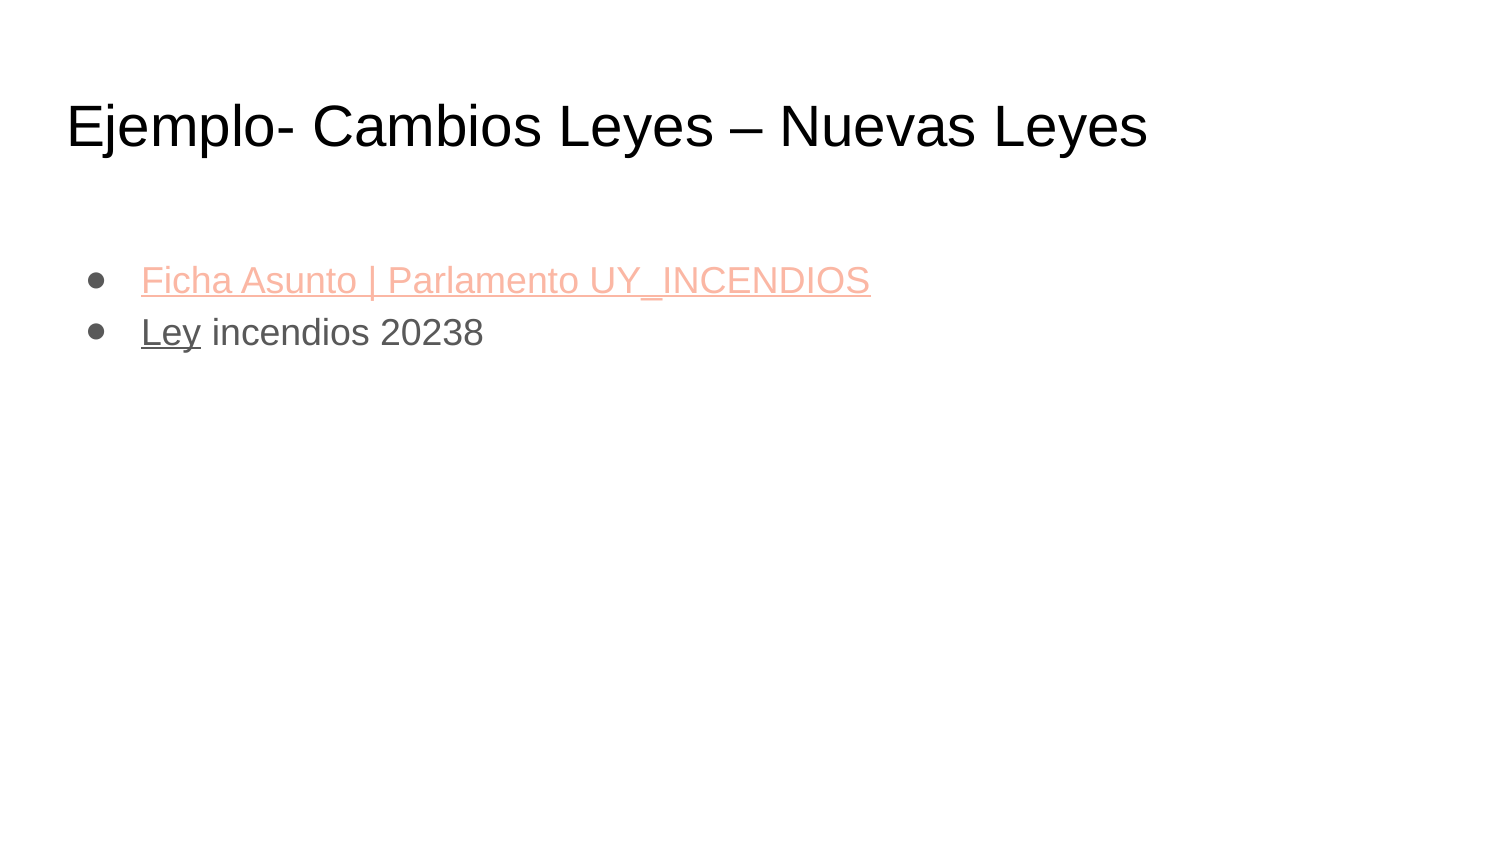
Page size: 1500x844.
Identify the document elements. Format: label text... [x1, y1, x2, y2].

list Ficha Asunto | Parlamento UY_INCENDIOS Ley incendios 20238 [51, 189, 1449, 750]
title Ejemplo- Cambios Leyes – Nuevas Leyes [51, 72, 1449, 167]
